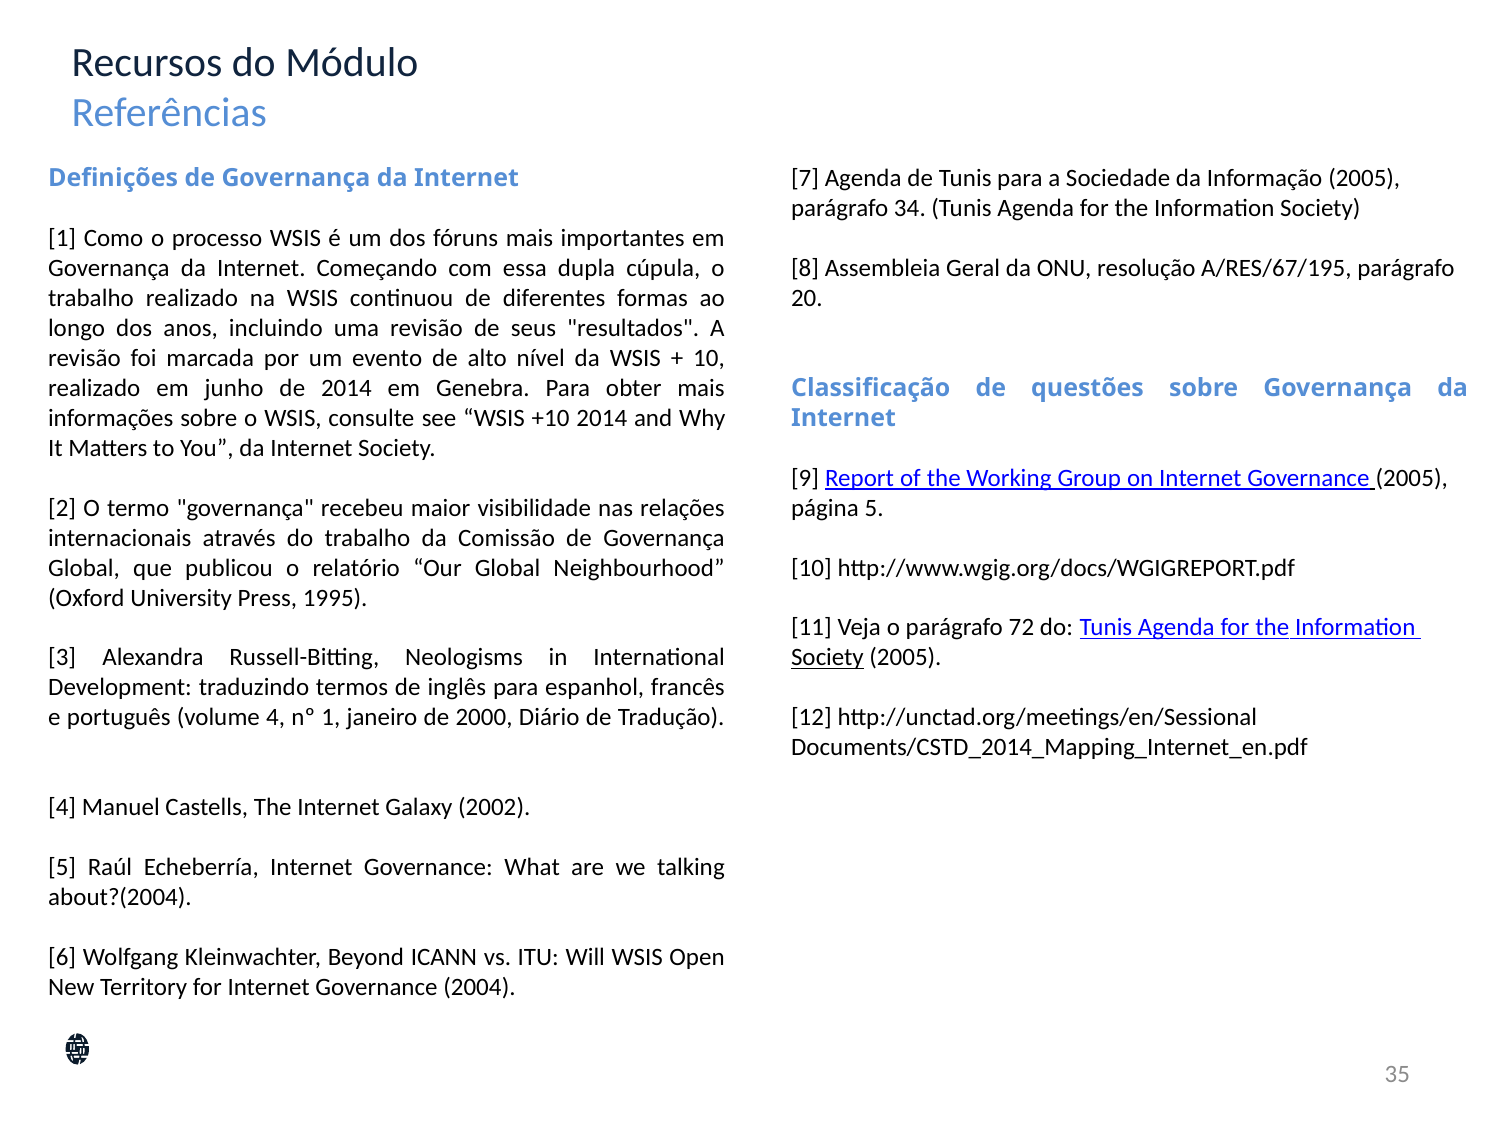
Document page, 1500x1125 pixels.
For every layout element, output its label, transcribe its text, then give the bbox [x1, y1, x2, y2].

text_box Recursos do Módulo Referências [56, 27, 1425, 93]
text_box Definições de Governança da Internet [1] Como o processo WSIS é um dos fóruns mais importantes em Governança da Internet. Começando com essa dupla cúpula, o trabalho realizado na WSIS continuou de diferentes formas ao longo dos anos, incluindo uma revisão de seus "resultados". A revisão foi marcada por um evento de alto nível da WSIS + 10, realizado em junho de 2014 em Genebra. Para obter mais informações sobre o WSIS, consulte see “WSIS +10 2014 and Why It Matters to You”, da Internet Society. [2] O termo "governança" recebeu maior visibilidade nas relações internacionais através do trabalho da Comissão de Governança Global, que publicou o relatório “Our Global Neighbourhood” (Oxford University Press, 1995). [3] Alexandra Russell-Bitting, Neologisms in International Development: traduzindo termos de inglês para espanhol, francês e português (volume 4, nº 1, janeiro de 2000, Diário de Tradução). [4] Manuel Castells, The Internet Galaxy (2002). [5] Raúl Echeberría, Internet Governance: What are we talking about?(2004). [6] Wolfgang Kleinwachter, Beyond ICANN vs. ITU: Will WSIS Open New Territory for Internet Governance (2004). [33, 154, 741, 1038]
slide_number 35 [1074, 1042, 1425, 1103]
text_box [7] Agenda de Tunis para a Sociedade da Informação (2005), parágrafo 34. (Tunis Agenda for the Information Society) [8] Assembleia Geral da ONU, resolução A/RES/67/195, parágrafo 20. Classificação de questões sobre Governança da Internet [9] Report of the Working Group on Internet Governance (2005), página 5. [10] http://www.wgig.org/docs/WGIGREPORT.pdf [11] Veja o parágrafo 72 do: Tunis Agenda for the Information Society (2005). [12] http://unctad.org/meetings/en/Sessional Documents/CSTD_2014_Mapping_Internet_en.pdf [776, 154, 1484, 768]
